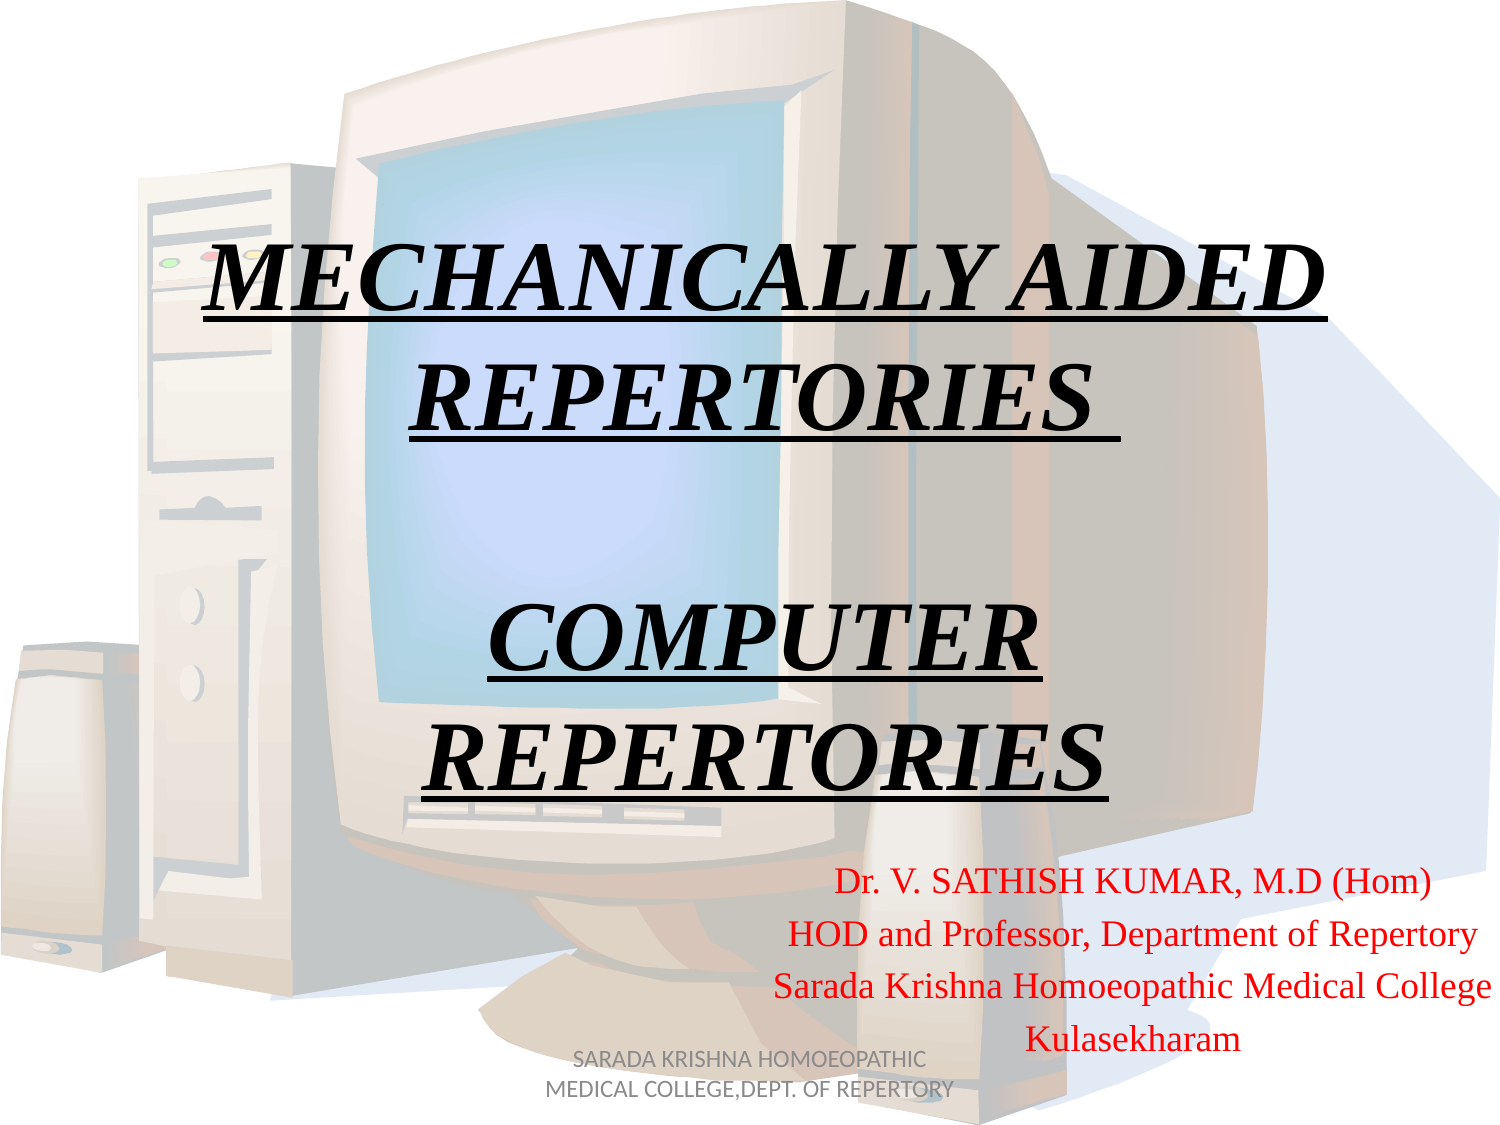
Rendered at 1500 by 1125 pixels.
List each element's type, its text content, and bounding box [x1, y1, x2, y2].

footer SARADA KRISHNA HOMOEOPATHIC MEDICAL COLLEGE,DEPT. OF REPERTORY [512, 1042, 988, 1103]
text_box Dr. V. SATHISH KUMAR, M.D (Hom) HOD and Professor, Department of Repertory Sarada Krishna Homoeopathic Medical College Kulasekharam [608, 848, 1500, 1067]
title MECHANICALLY AIDED REPERTORIES COMPUTER REPERTORIES [175, 445, 1355, 577]
